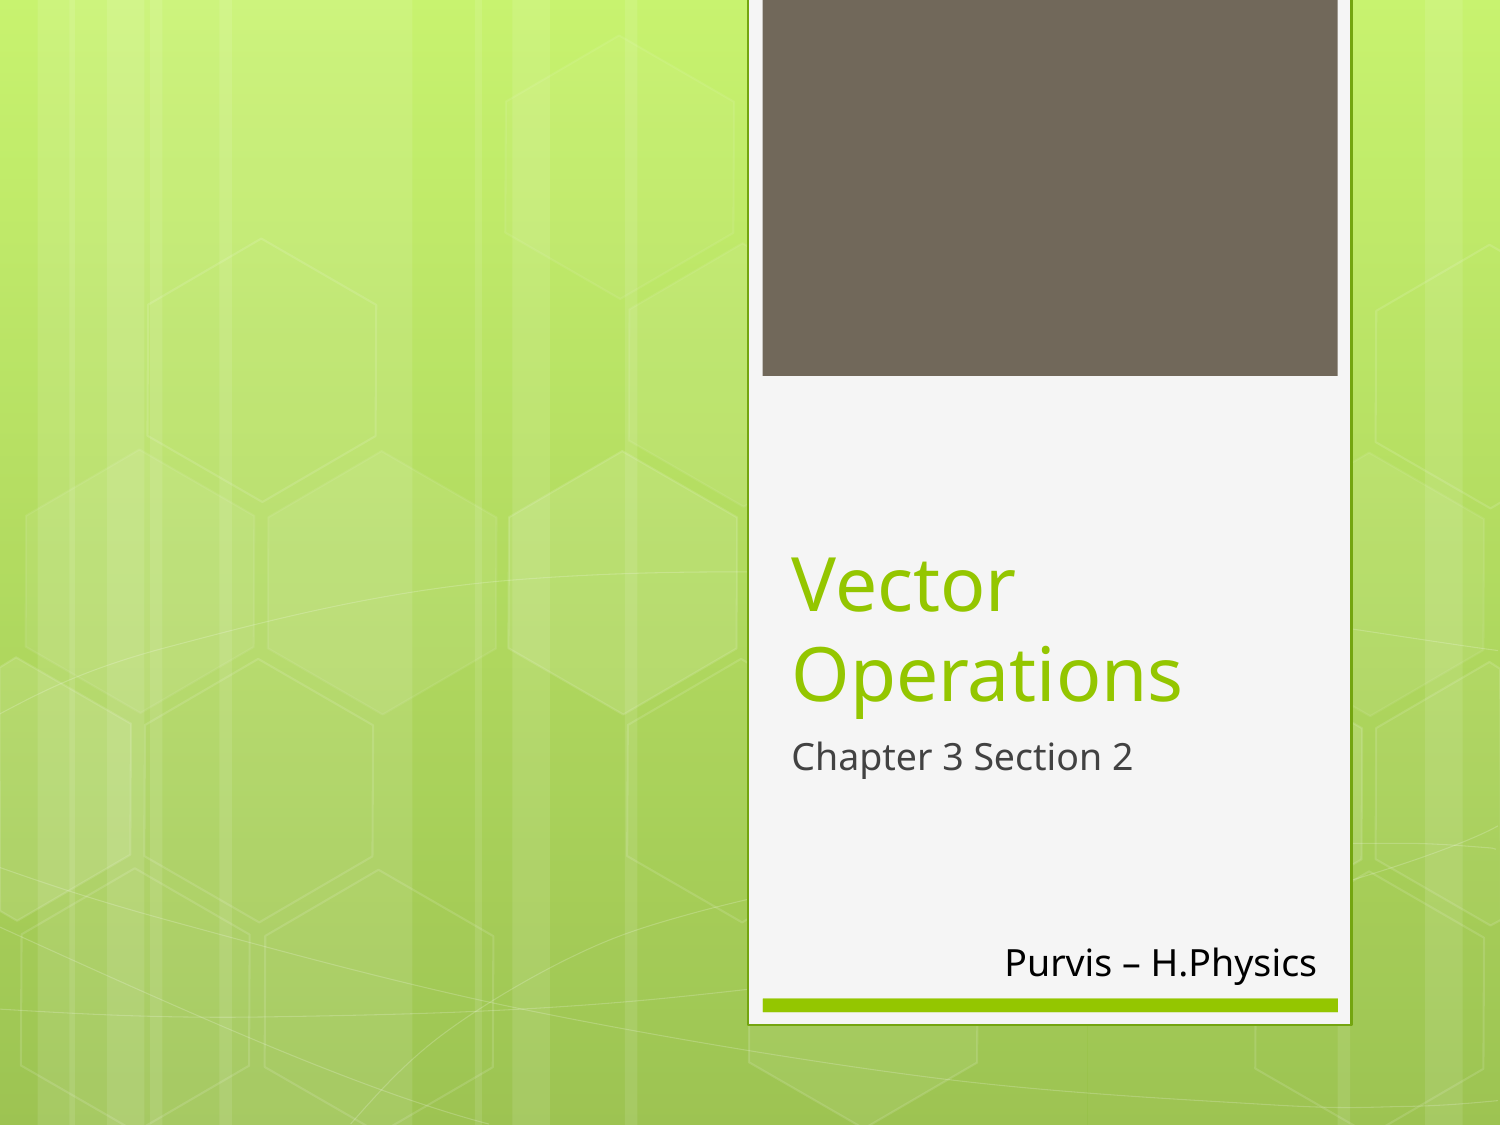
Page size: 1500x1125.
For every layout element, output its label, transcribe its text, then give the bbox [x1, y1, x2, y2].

text_box Purvis – H.Physics [989, 932, 1362, 992]
title Vector Operations [776, 444, 1320, 724]
subtitle Chapter 3 Section 2 [776, 725, 1320, 933]
